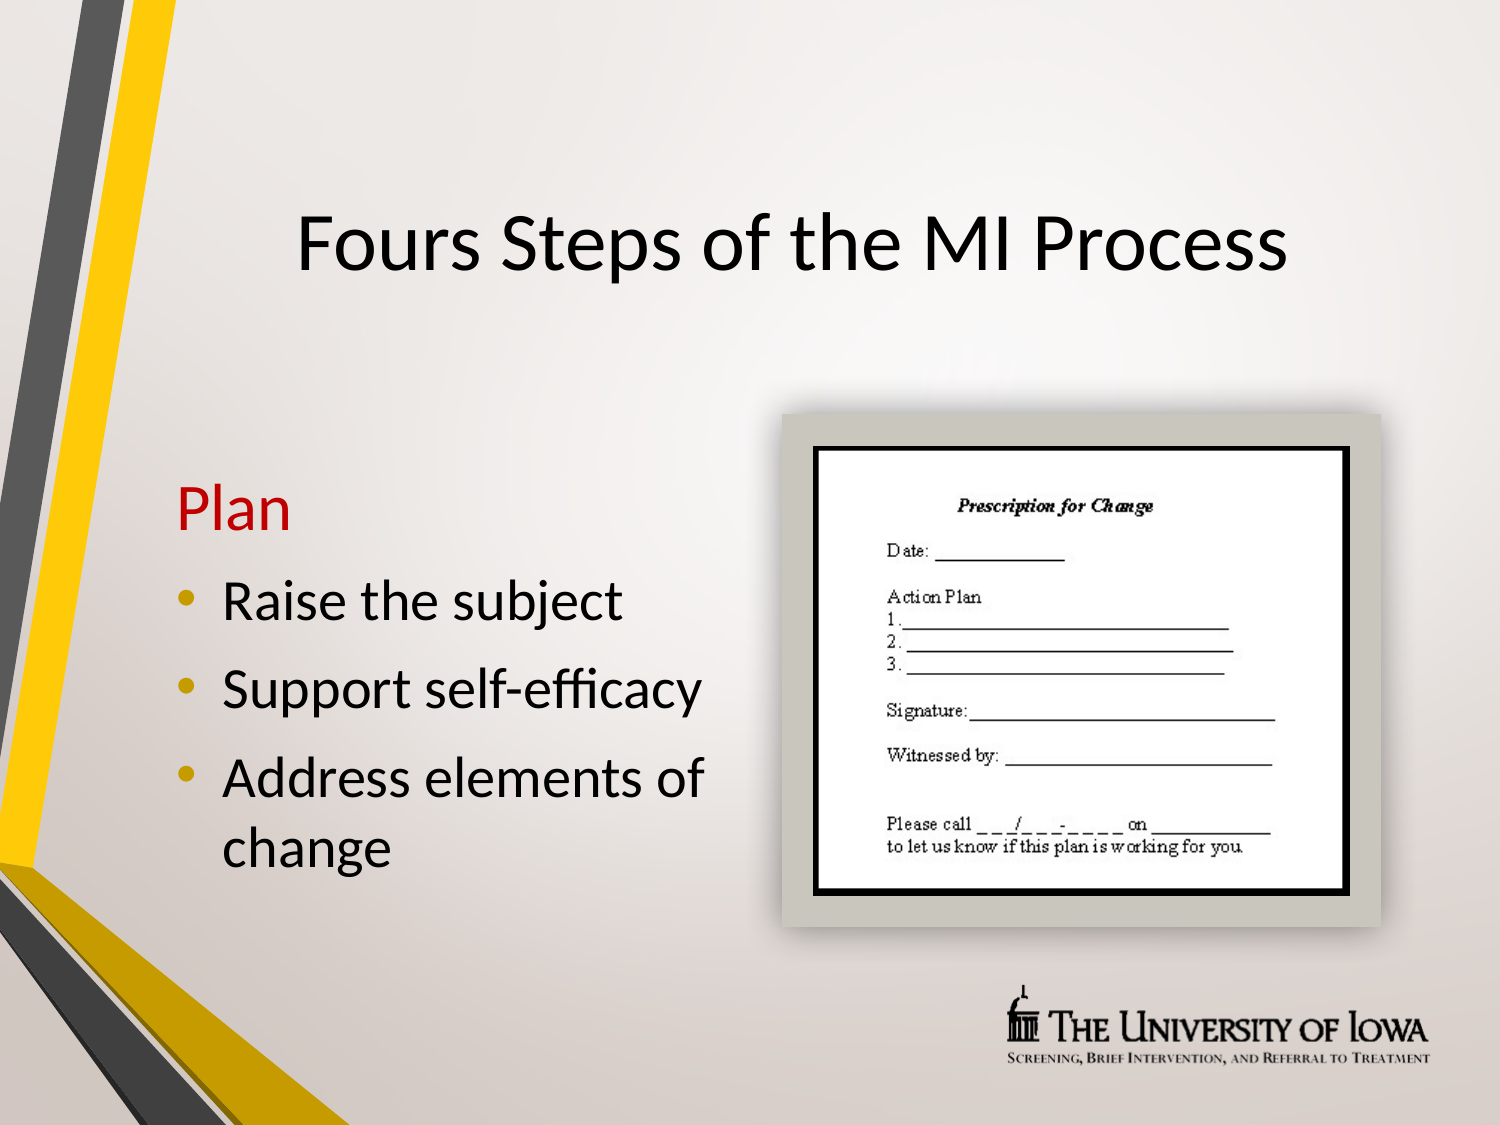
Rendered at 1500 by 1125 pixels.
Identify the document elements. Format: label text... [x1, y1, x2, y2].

picture [813, 445, 1351, 896]
picture [995, 984, 1458, 1074]
list Plan Raise the subject Support self-efficacy Address elements of change [161, 437, 865, 985]
title Fours Steps of the MI Process [161, 75, 1425, 400]
